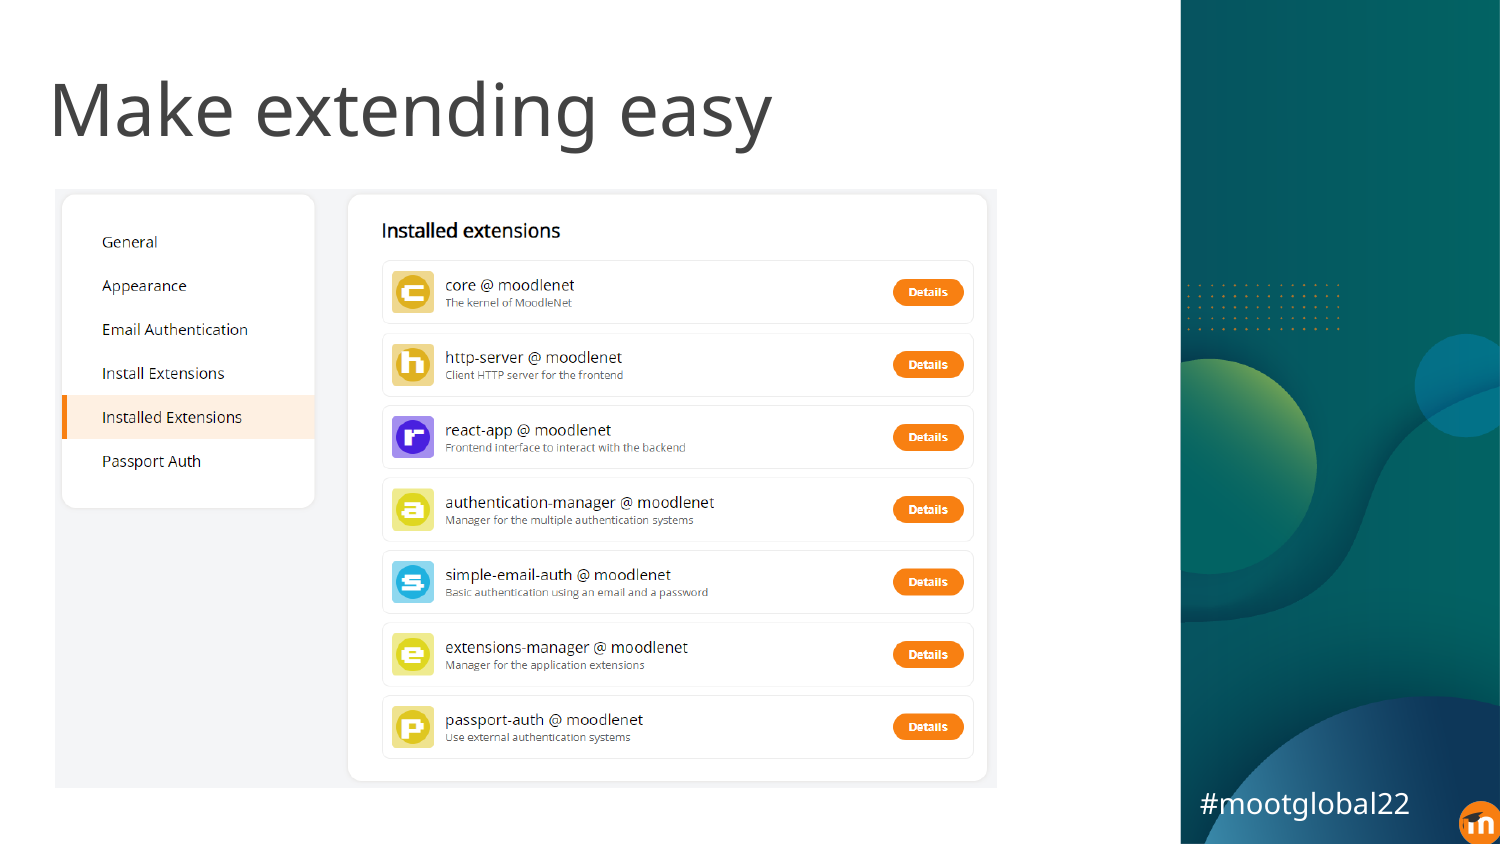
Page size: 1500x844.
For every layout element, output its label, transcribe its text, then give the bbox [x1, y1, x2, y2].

picture [0, 0, 1500, 844]
title Make extending easy [33, 48, 1201, 162]
